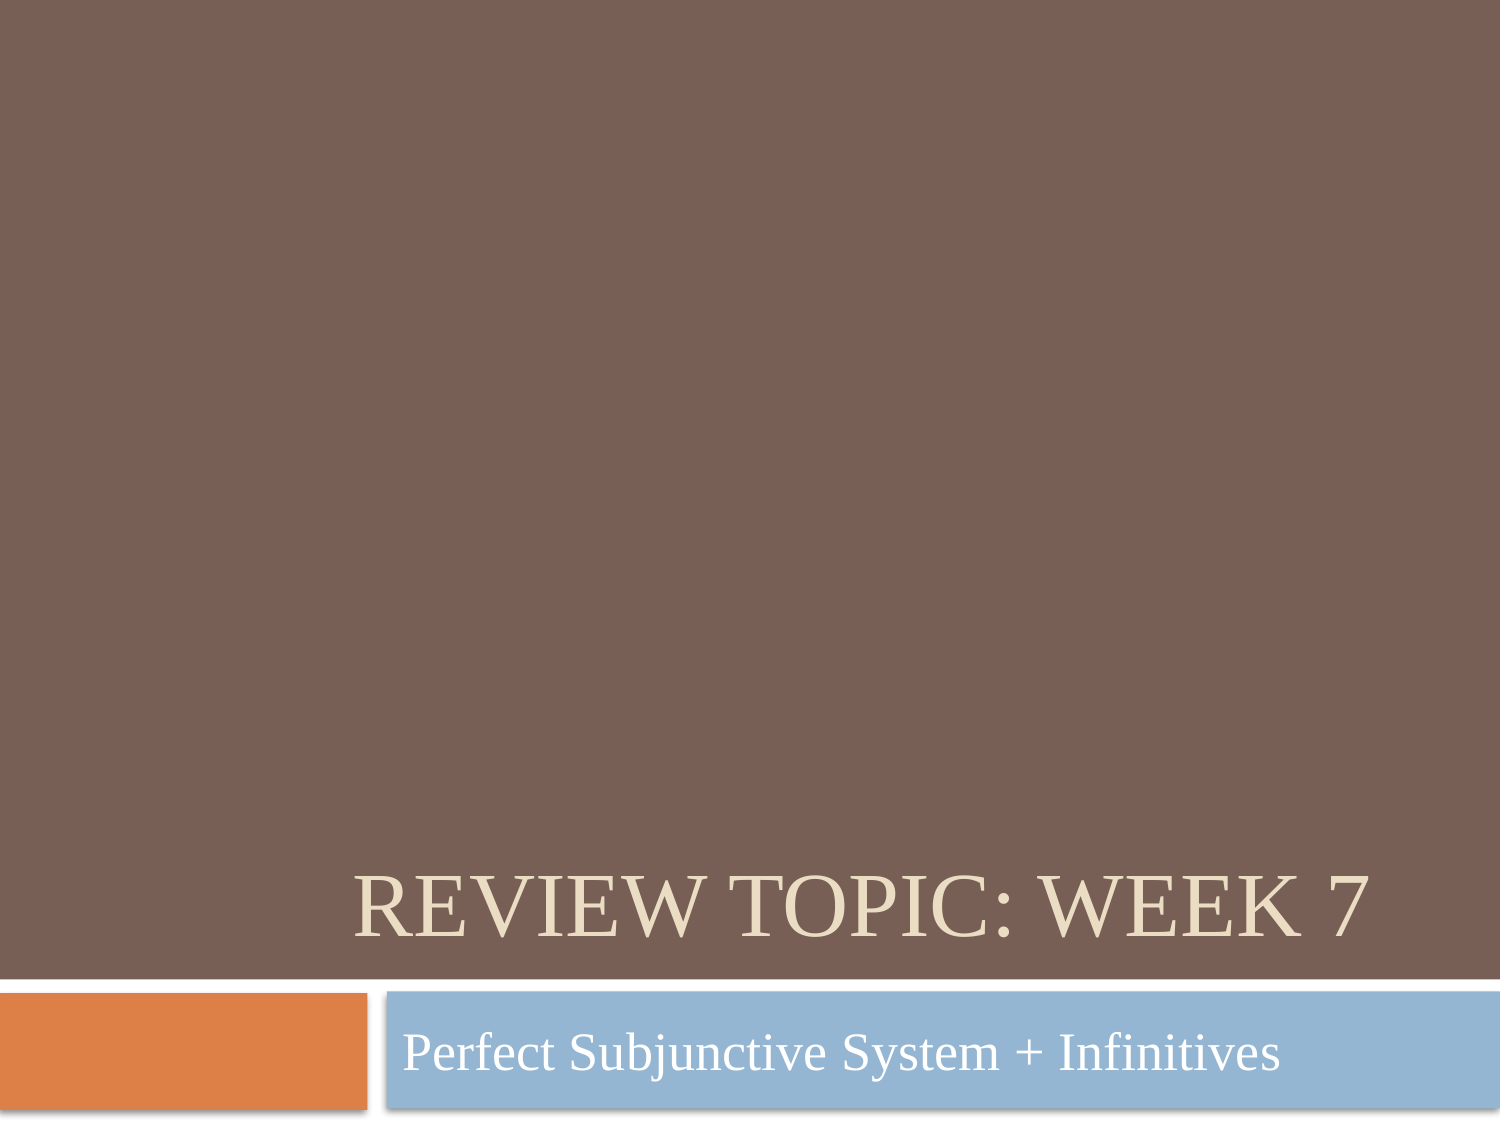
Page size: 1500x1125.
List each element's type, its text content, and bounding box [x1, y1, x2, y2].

title REVIEW Topic: Week 7 [337, 662, 1450, 963]
subtitle Perfect Subjunctive System + Infinitives [387, 992, 1488, 1105]
